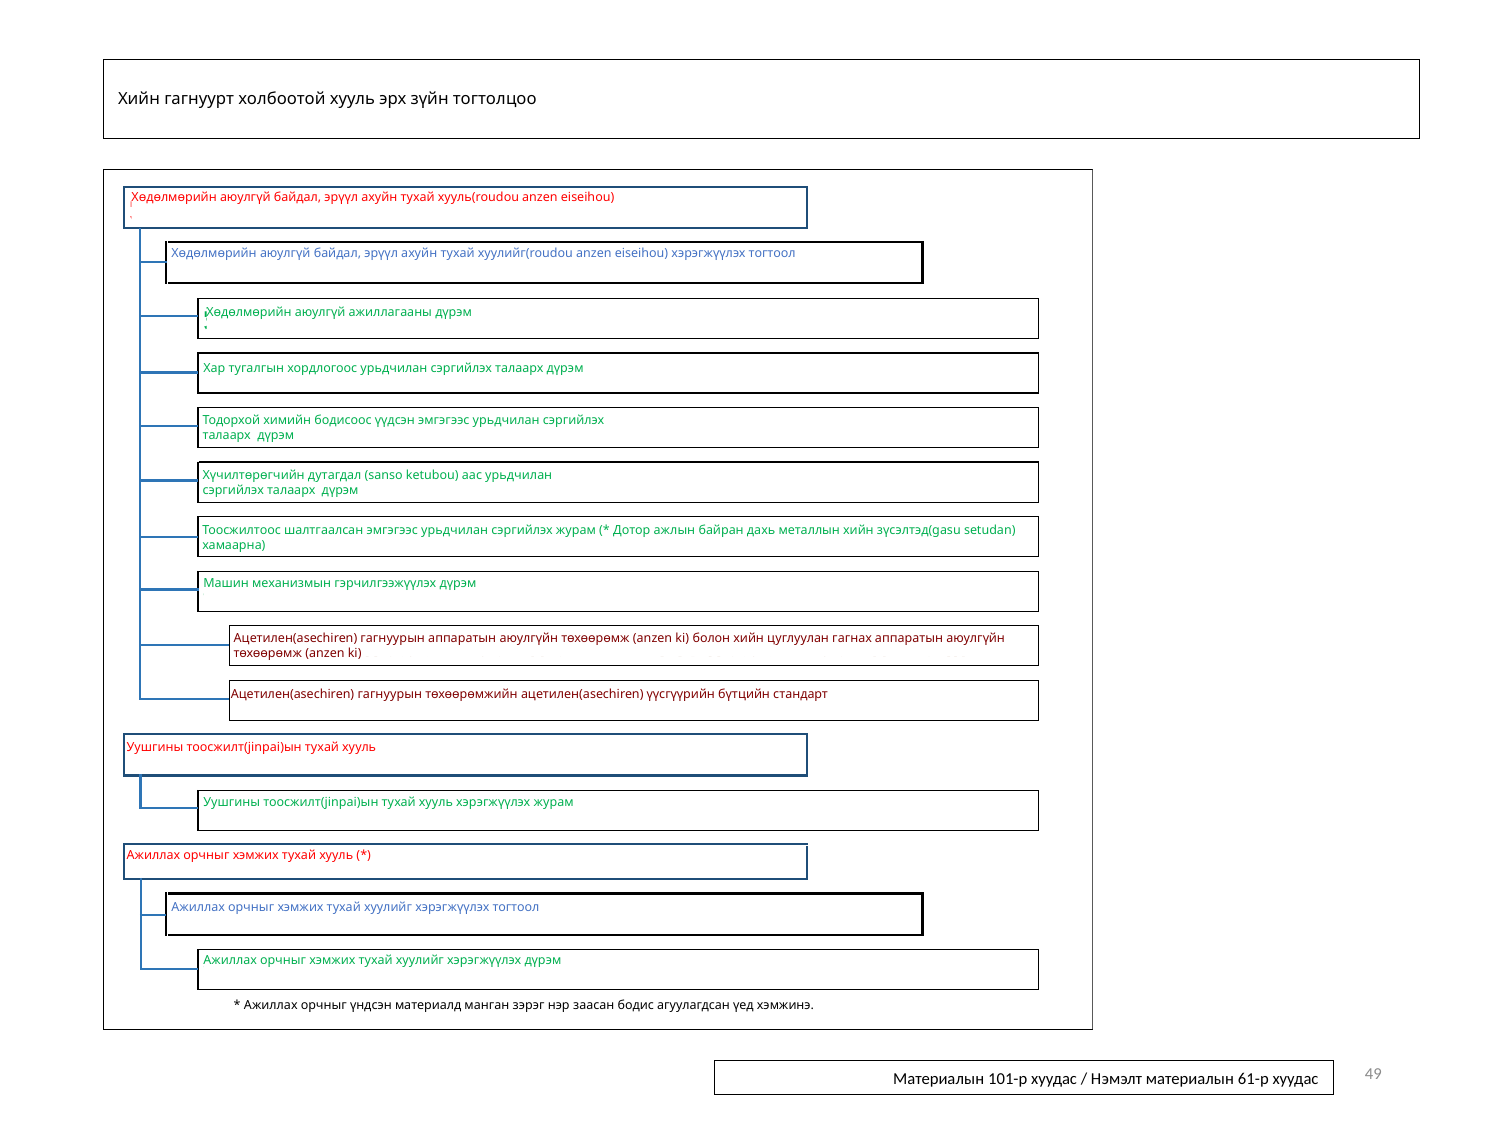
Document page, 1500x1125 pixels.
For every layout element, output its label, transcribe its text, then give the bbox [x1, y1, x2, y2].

text_box Материалын 101-р хуудас / Нэмэлт материалын 61-р хуудас [714, 1060, 1059, 1095]
title Хийн гагнуурт холбоотой хууль эрх зүйн тогтолцоо [103, 59, 1420, 139]
picture [103, 168, 1094, 1031]
slide_number 49 [1059, 1042, 1397, 1103]
